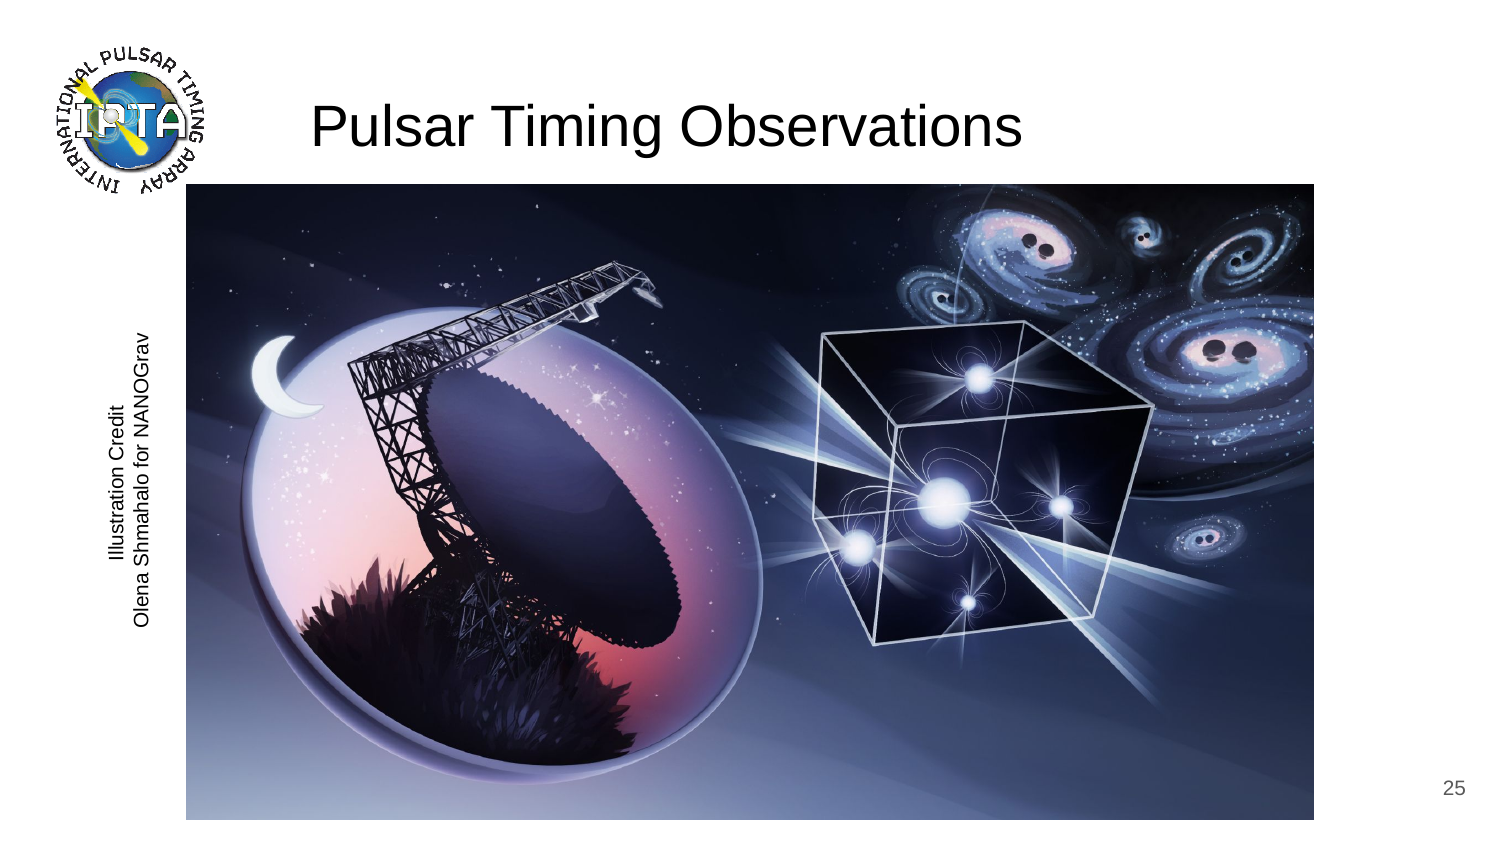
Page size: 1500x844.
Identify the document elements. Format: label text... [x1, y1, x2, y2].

title Pulsar Timing Observations [294, 72, 1273, 167]
slide_number 25 [1391, 754, 1482, 820]
text_box Illustration Credit Olena Shmahalo for NANOGrav [87, 263, 168, 698]
picture [46, 36, 1315, 820]
